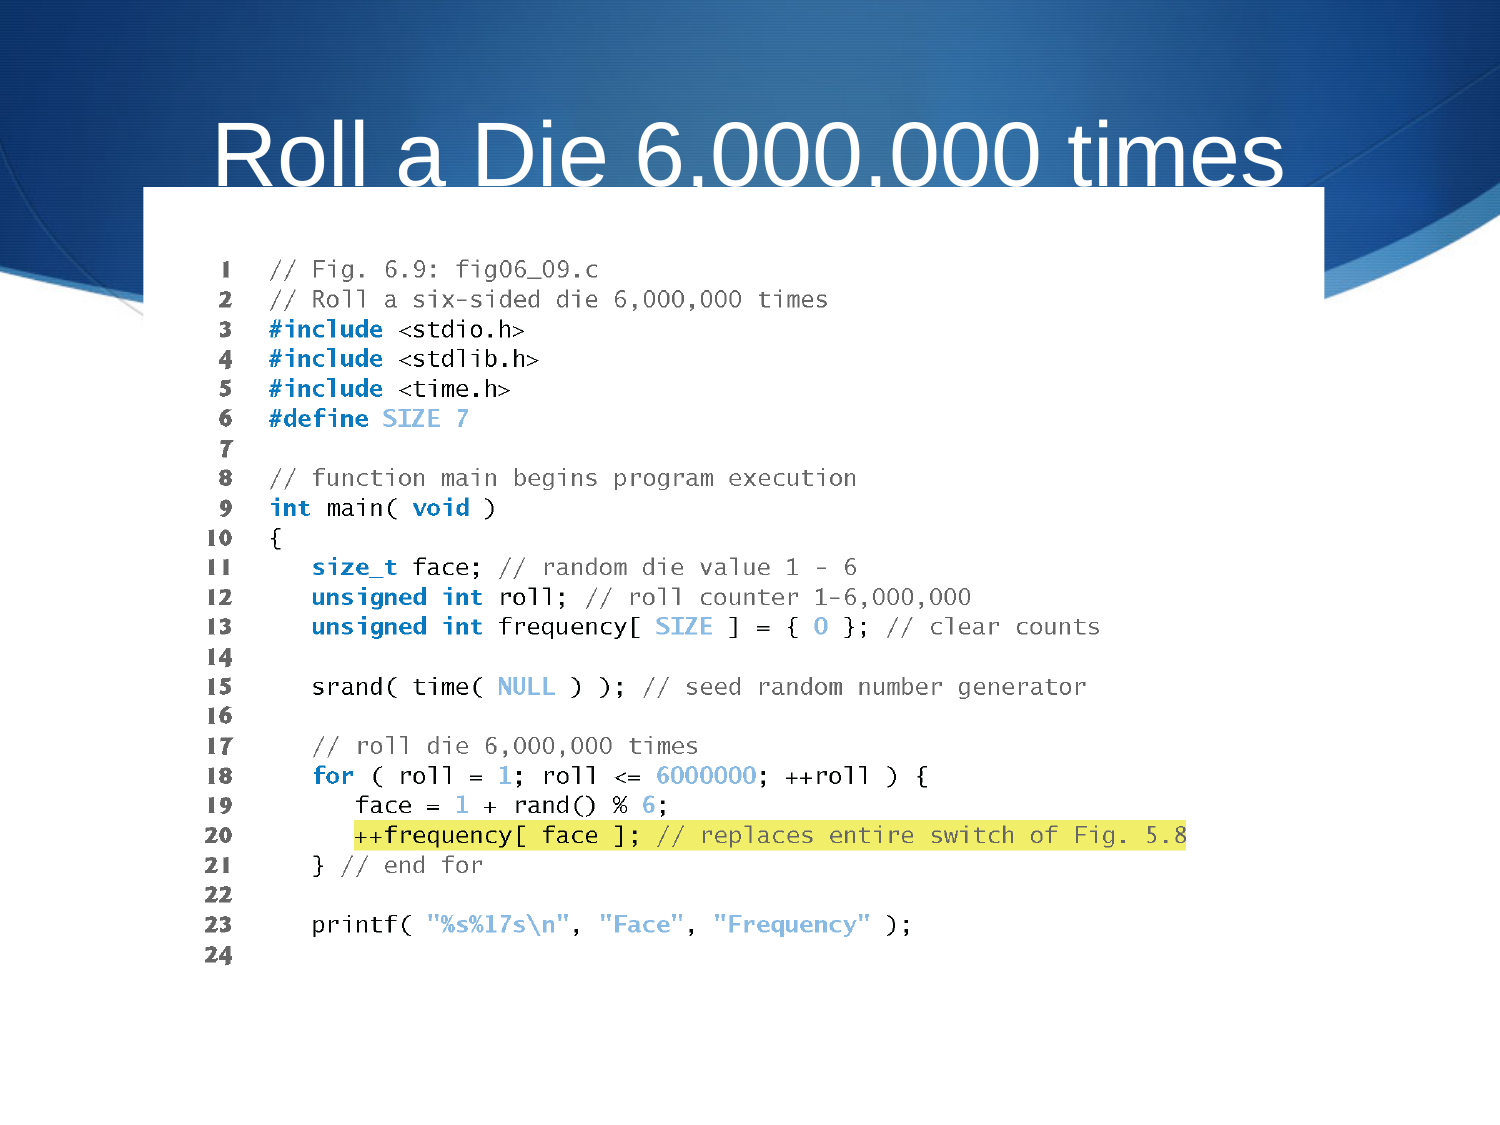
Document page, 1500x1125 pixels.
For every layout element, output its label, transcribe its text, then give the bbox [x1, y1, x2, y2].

picture [0, 0, 1500, 1125]
title Roll a Die 6,000,000 times [75, 56, 1425, 244]
